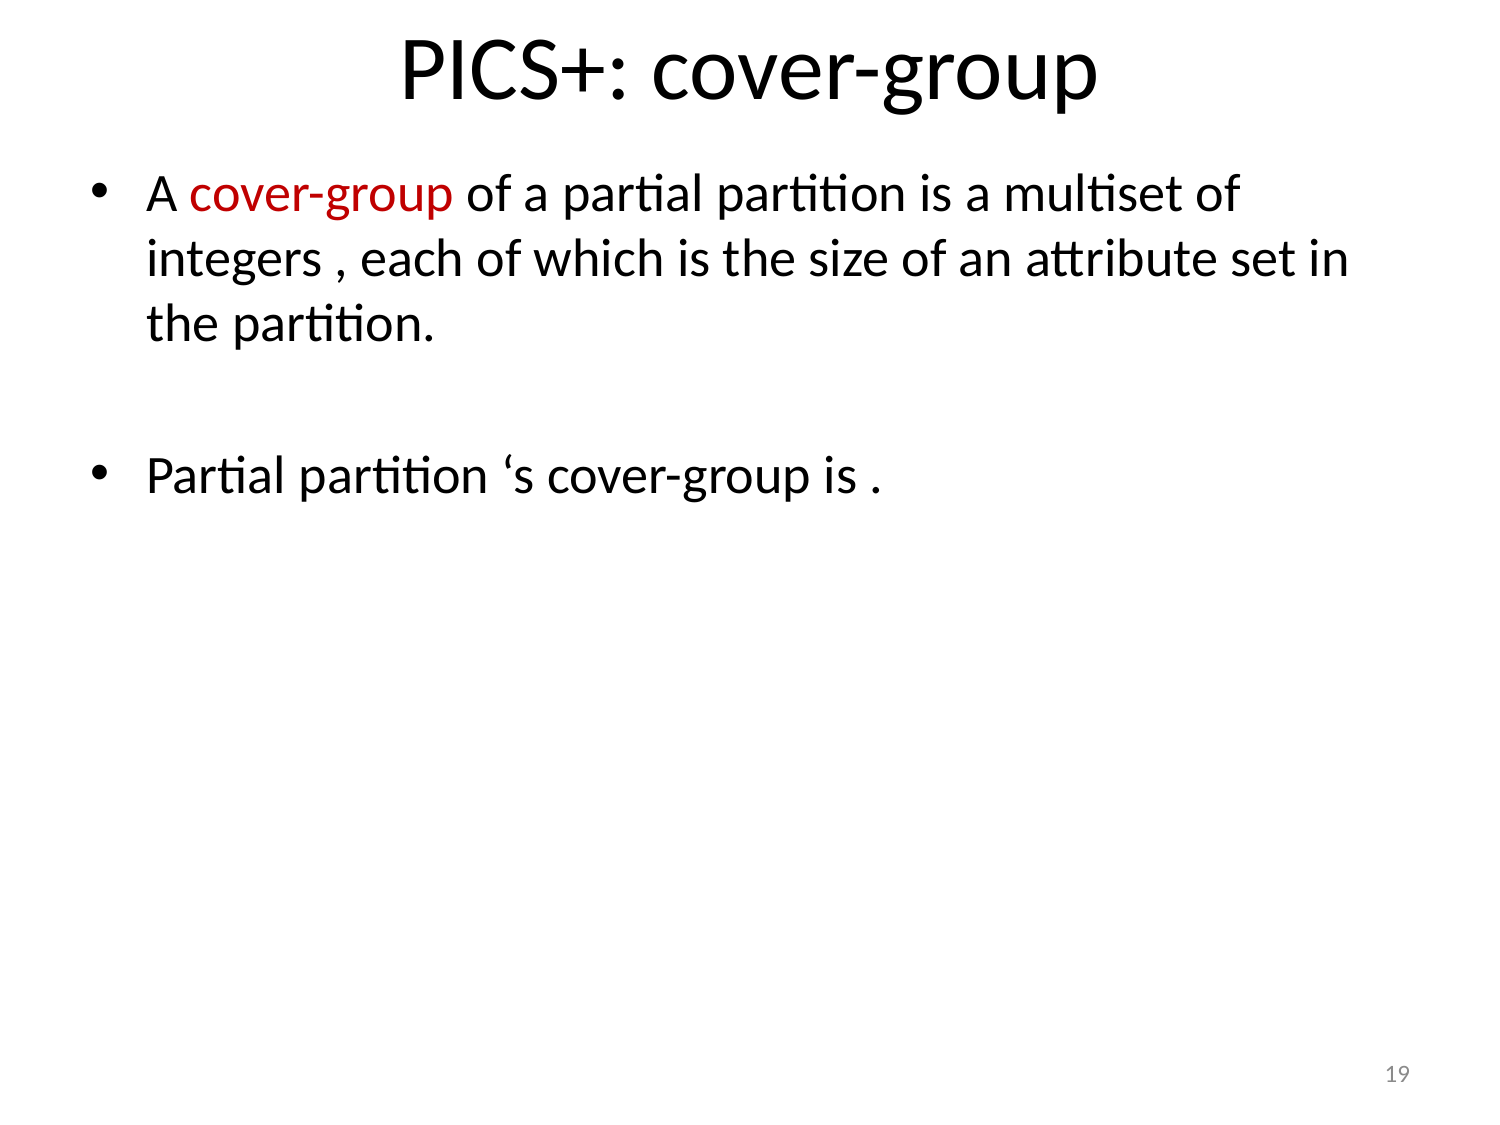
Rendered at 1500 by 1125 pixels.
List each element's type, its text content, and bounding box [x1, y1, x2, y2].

title PICS+: cover-group [75, 0, 1425, 125]
slide_number 19 [1074, 1042, 1425, 1103]
